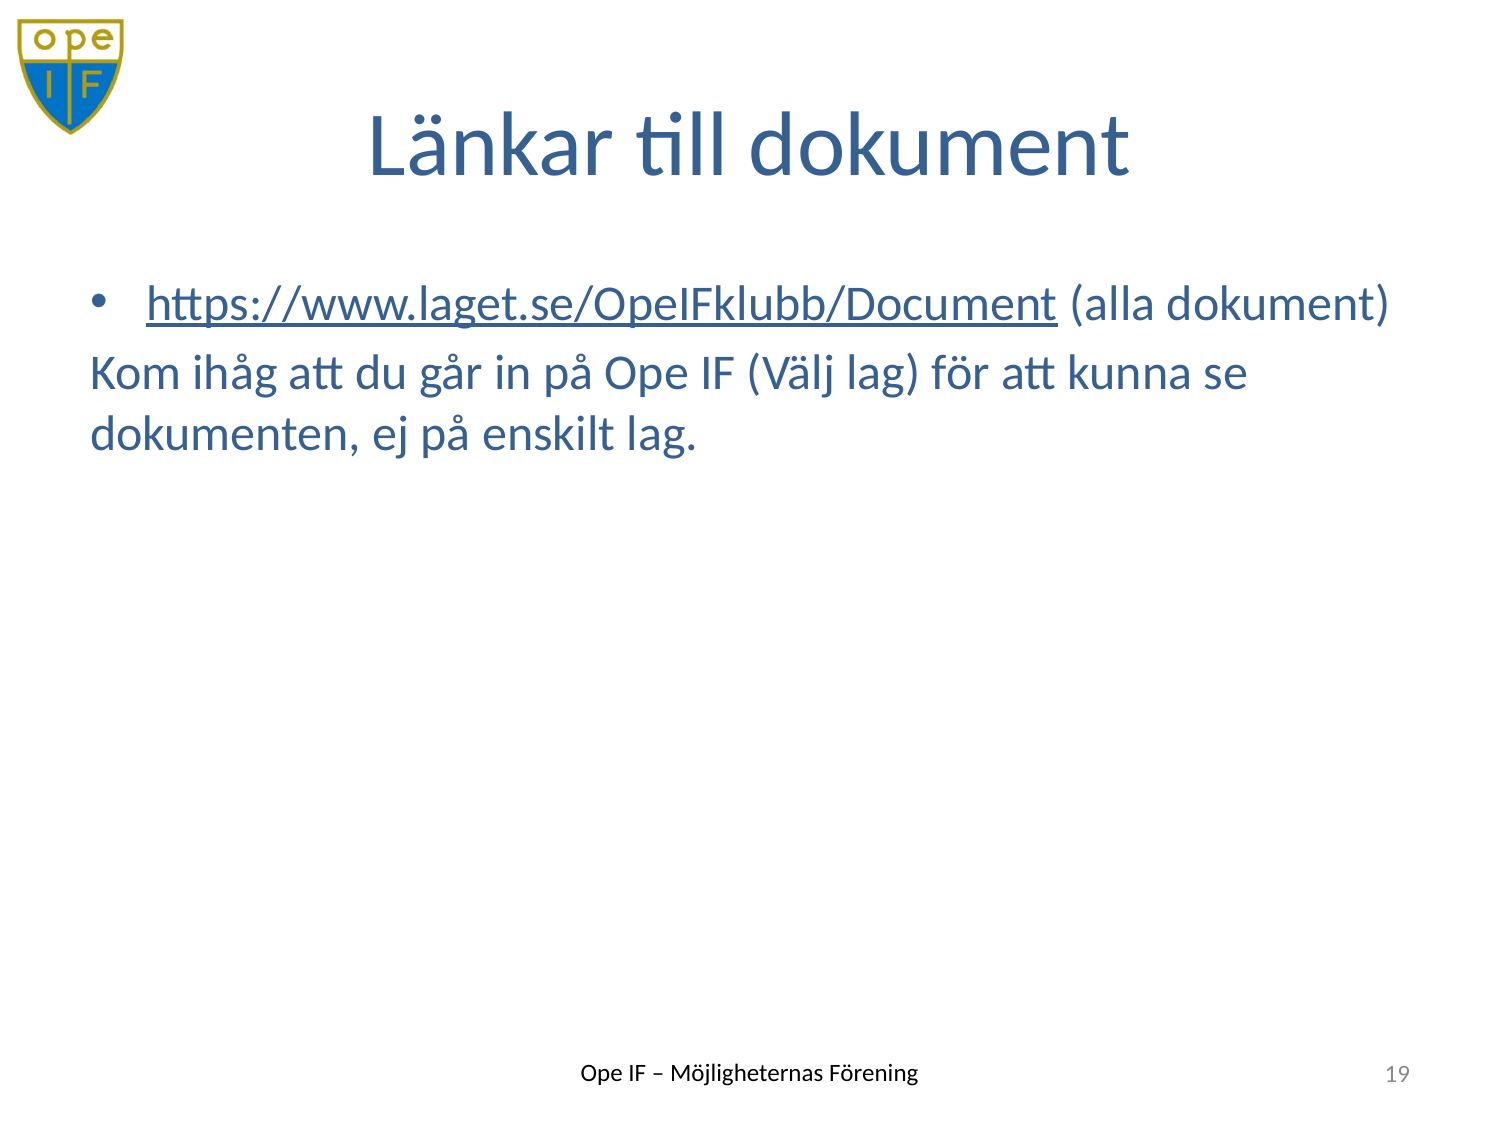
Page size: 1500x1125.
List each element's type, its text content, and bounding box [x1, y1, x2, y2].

list https://www.laget.se/OpeIFklubb/Document (alla dokument) Kom ihåg att du går in på Ope IF (Välj lag) för att kunna se dokumenten, ej på enskilt lag. [75, 262, 1425, 1005]
picture [17, 19, 124, 135]
slide_number 19 [1074, 1042, 1425, 1103]
title Länkar till dokument [75, 45, 1425, 233]
